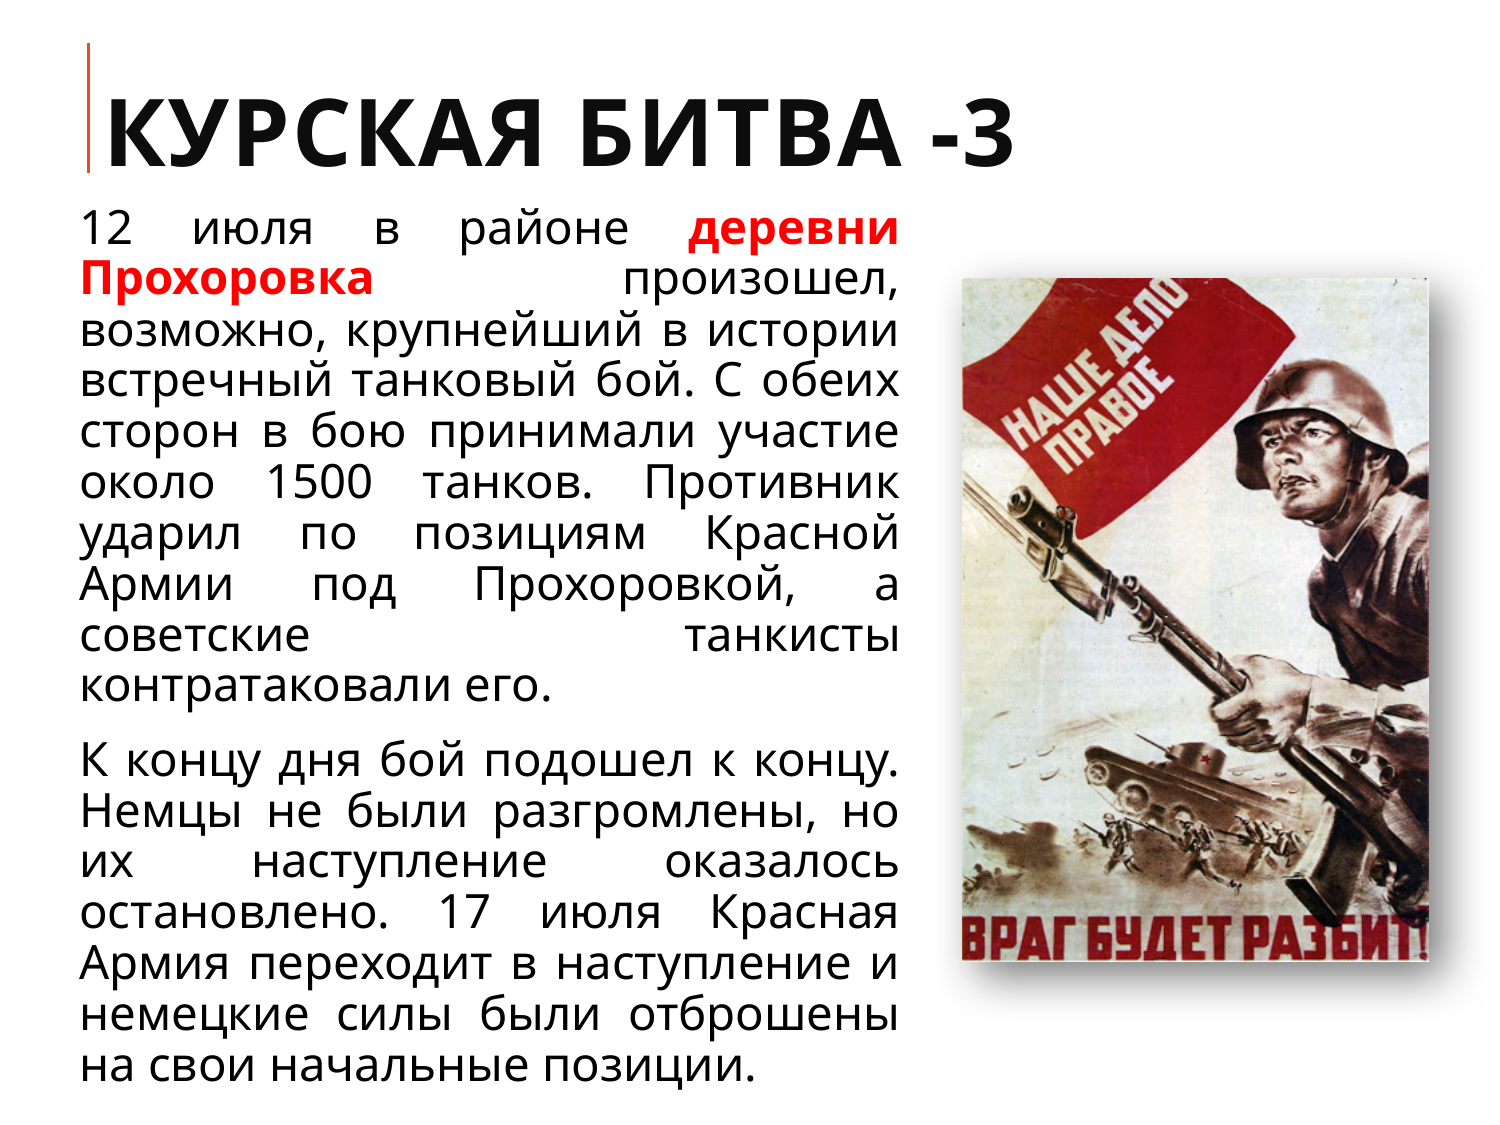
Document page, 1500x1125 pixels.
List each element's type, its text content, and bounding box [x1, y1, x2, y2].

text_box Курская битва -3 [88, 87, 1412, 194]
text_box 12 июля в районе деревни Прохоровка произошел, возможно, крупнейший в истории встречный танковый бой. С обеих сторон в бою принимали участие около 1500 танков. Противник ударил по позициям Красной Армии под Прохоровкой, а советские танкисты контратаковали его. К концу дня бой подошел к концу. Немцы не были разгромлены, но их наступление оказалось остановлено. 17 июля Красная Армия переходит в наступление и немецкие силы были отброшены на свои начальные позиции. [29, 196, 916, 1118]
picture [962, 278, 1429, 963]
